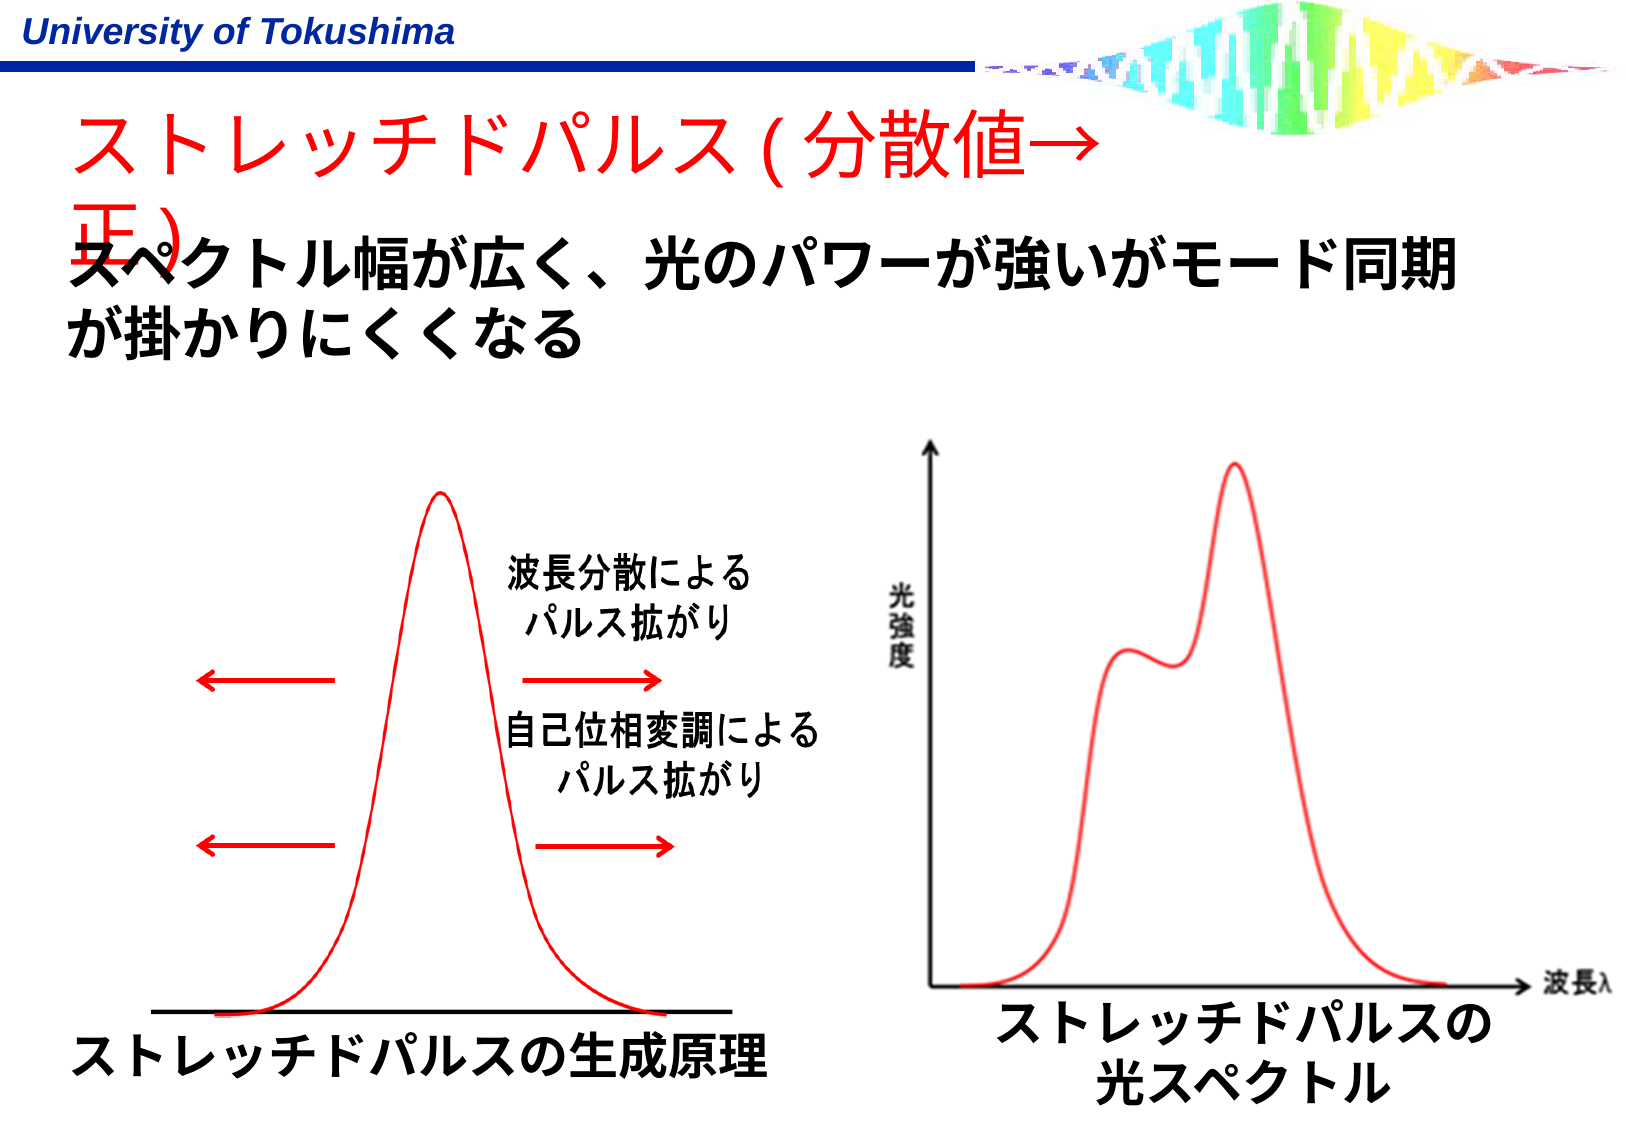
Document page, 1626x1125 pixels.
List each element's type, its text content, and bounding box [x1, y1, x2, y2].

text_box ストレッチドパルスの生成原理 [53, 1017, 869, 1093]
text_box スペクトル幅が広く、光のパワーが強いがモード同期が掛かりにくくなる [50, 219, 1480, 375]
text_box ストレッチドパルスの 光スペクトル [954, 1026, 1534, 1120]
picture [868, 421, 1625, 1018]
picture [150, 491, 855, 1018]
text_box ストレッチドパルス(分散値→正) [52, 89, 1216, 219]
picture [975, 0, 1625, 138]
